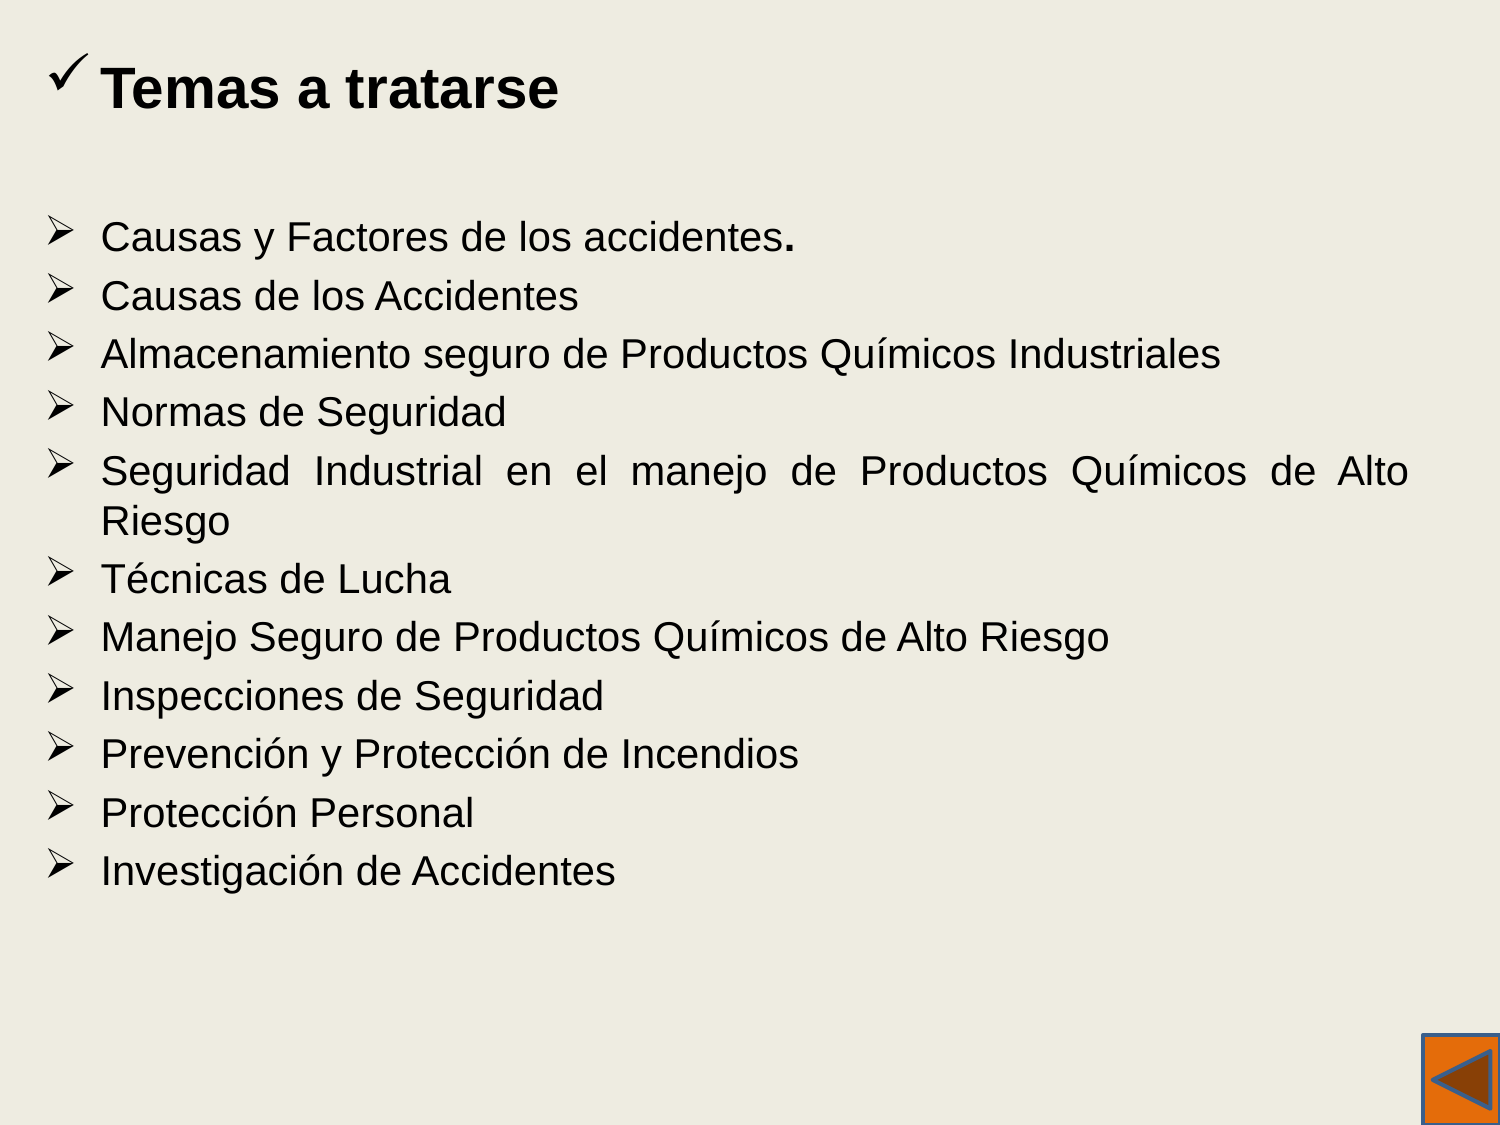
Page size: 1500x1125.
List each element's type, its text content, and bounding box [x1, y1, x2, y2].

text_box [1421, 1033, 1500, 1125]
list Temas a tratarse Causas y Factores de los accidentes. Causas de los Accidentes Almacenamiento seguro de Productos Químicos Industriales Normas de Seguridad Seguridad Industrial en el manejo de Productos Químicos de Alto Riesgo Técnicas de Lucha Manejo Seguro de Productos Químicos de Alto Riesgo Inspecciones de Seguridad Prevención y Protección de Incendios Protección Personal Investigación de Accidentes [29, 42, 1425, 1083]
